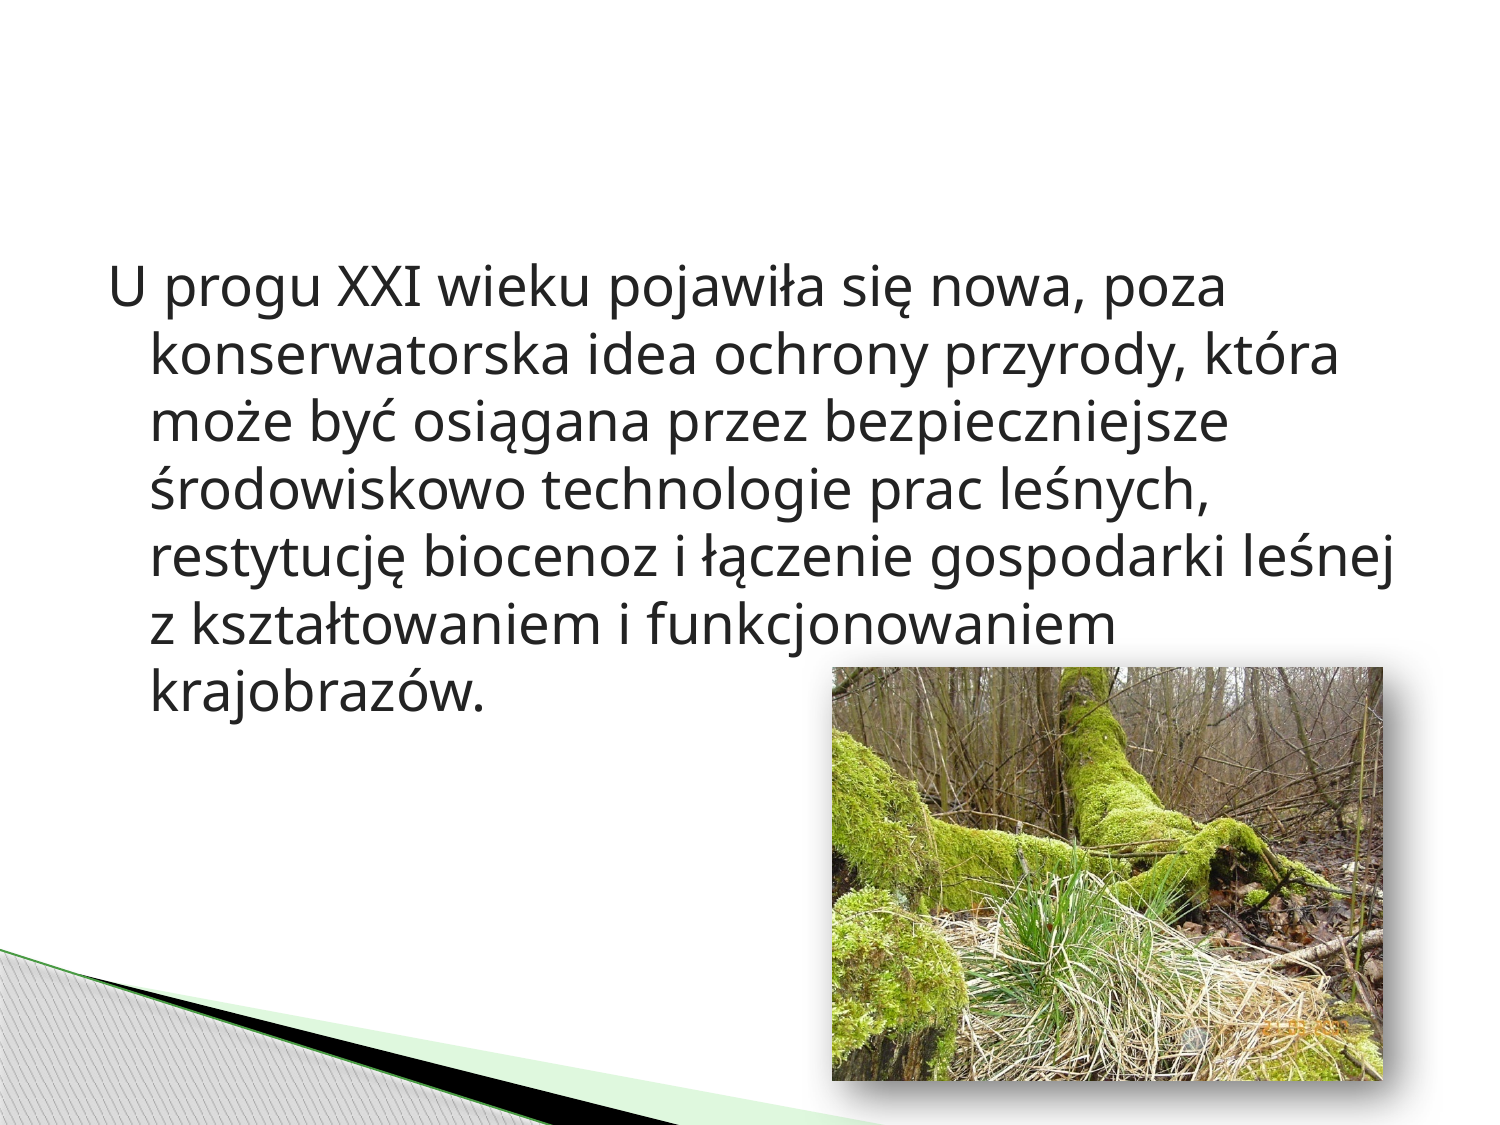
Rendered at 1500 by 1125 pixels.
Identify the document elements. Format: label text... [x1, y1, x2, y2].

list U progu XXI wieku pojawiła się nowa, poza konserwatorska idea ochrony przyrody, która może być osiągana przez bezpieczniejsze środowiskowo technologie prac leśnych, restytucję biocenoz i łączenie gospodarki leśnej z kształtowaniem i funkcjonowaniem krajobrazów. [75, 243, 1425, 986]
picture [831, 667, 1384, 1082]
